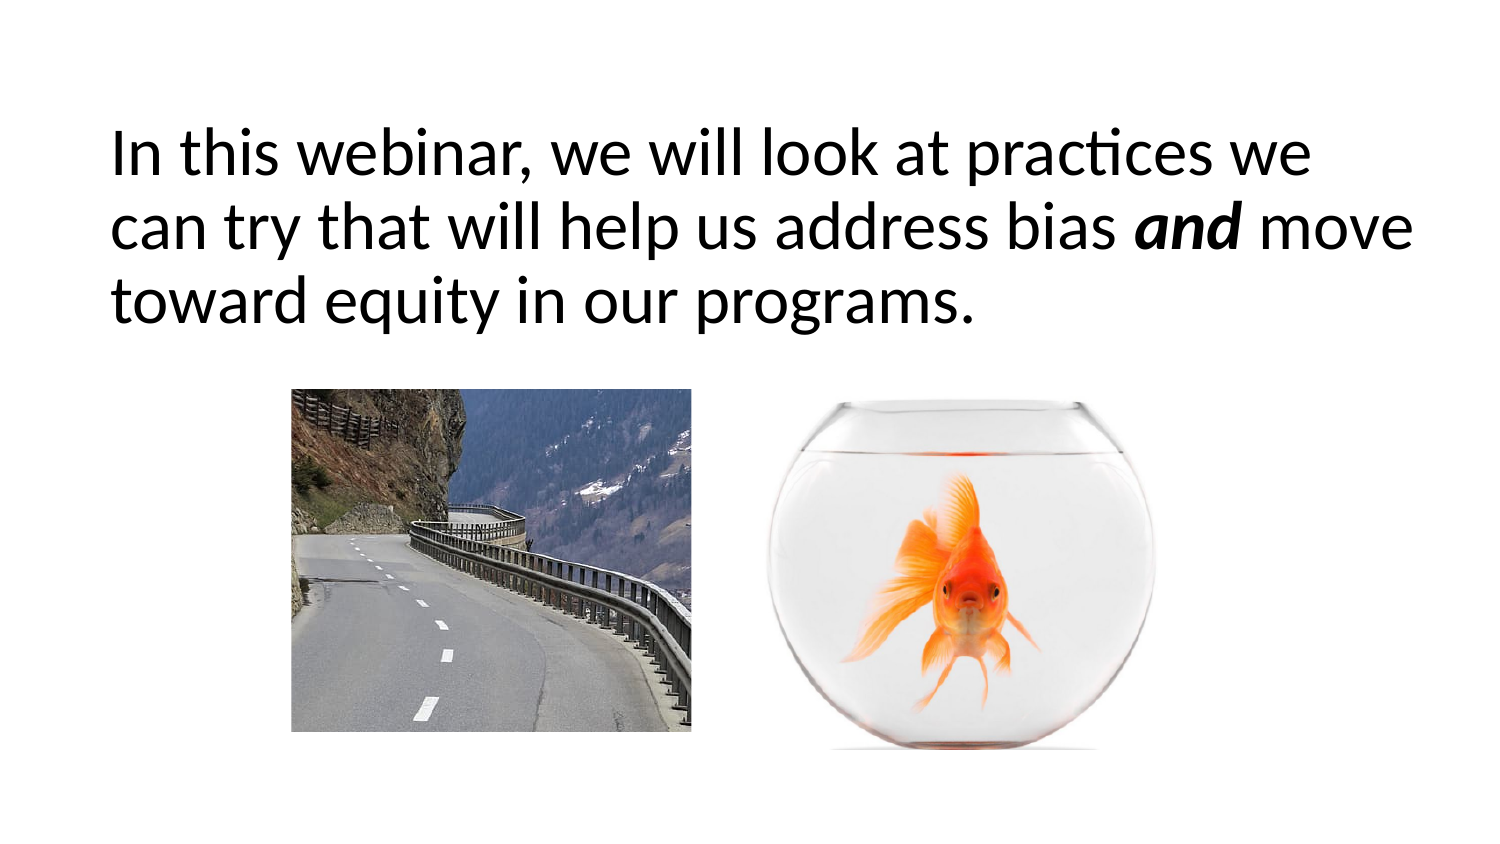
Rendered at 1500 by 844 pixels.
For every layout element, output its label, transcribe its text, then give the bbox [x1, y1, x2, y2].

title In this webinar, we will look at practices we can try that will help us address bias and move toward equity in our programs. [95, 79, 1431, 375]
picture [758, 389, 1168, 750]
picture [290, 389, 692, 732]
